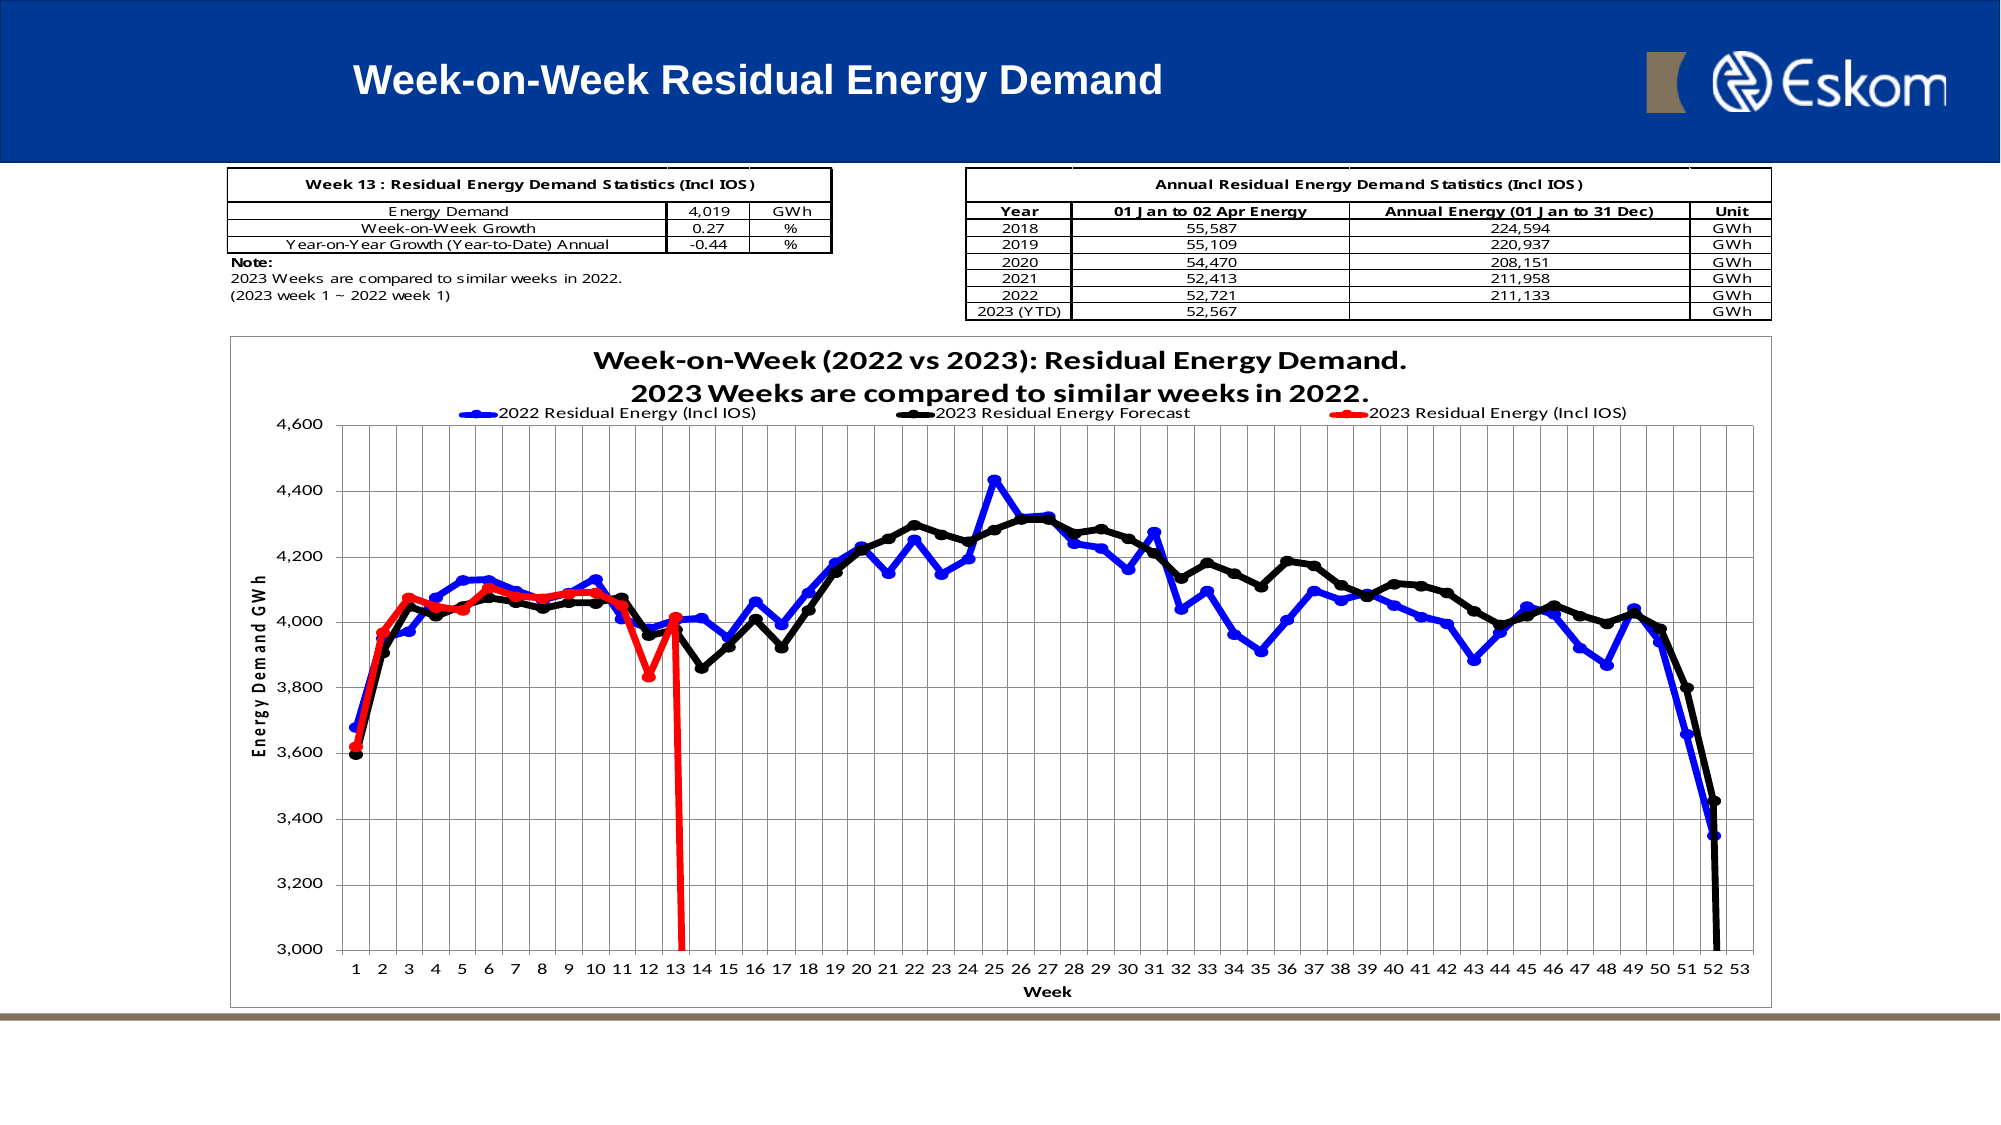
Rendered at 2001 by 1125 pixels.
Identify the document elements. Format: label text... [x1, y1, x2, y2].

picture [226, 167, 1774, 1012]
text_box Week-on-Week Residual Energy Demand [338, 27, 1284, 137]
